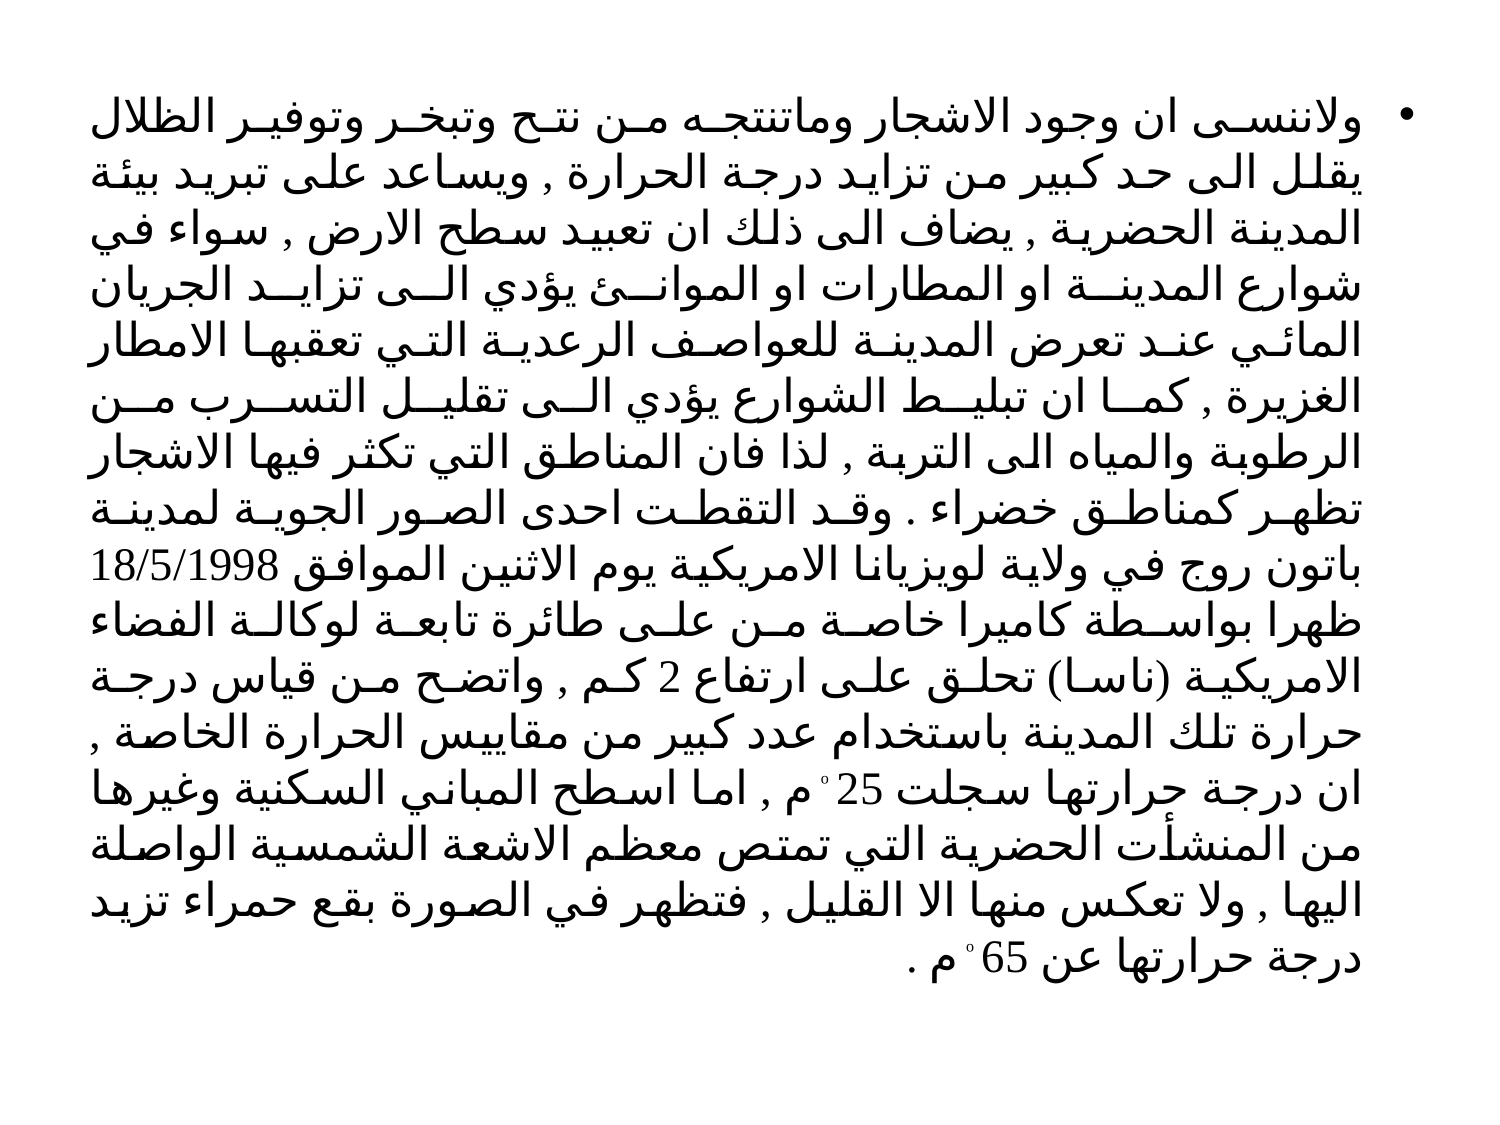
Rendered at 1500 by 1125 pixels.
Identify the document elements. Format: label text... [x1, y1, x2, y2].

text_box ولاننسى ان وجود الاشجار وماتنتجه من نتح وتبخر وتوفير الظلال يقلل الى حد كبير من تزايد درجة الحرارة , ويساعد على تبريد بيئة المدينة الحضرية , يضاف الى ذلك ان تعبيد سطح الارض , سواء في شوارع المدينة او المطارات او الموانئ يؤدي الى تزايد الجريان المائي عند تعرض المدينة للعواصف الرعدية التي تعقبها الامطار الغزيرة , كما ان تبليط الشوارع يؤدي الى تقليل التسرب من الرطوبة والمياه الى التربة , لذا فان المناطق التي تكثر فيها الاشجار تظهر كمناطق خضراء . وقد التقطت احدى الصور الجوية لمدينة باتون روج في ولاية لويزيانا الامريكية يوم الاثنين الموافق 18/5/1998 ظهرا بواسطة كاميرا خاصة من على طائرة تابعة لوكالة الفضاء الامريكية (ناسا) تحلق على ارتفاع 2 كم , واتضح من قياس درجة حرارة تلك المدينة باستخدام عدد كبير من مقاييس الحرارة الخاصة , ان درجة حرارتها سجلت 25 ͦ م , اما اسطح المباني السكنية وغيرها من المنشأت الحضرية التي تمتص معظم الاشعة الشمسية الواصلة اليها , ولا تعكس منها الا القليل , فتظهر في الصورة بقع حمراء تزيد درجة حرارتها عن 65 ͦ م . [74, 78, 1425, 1005]
